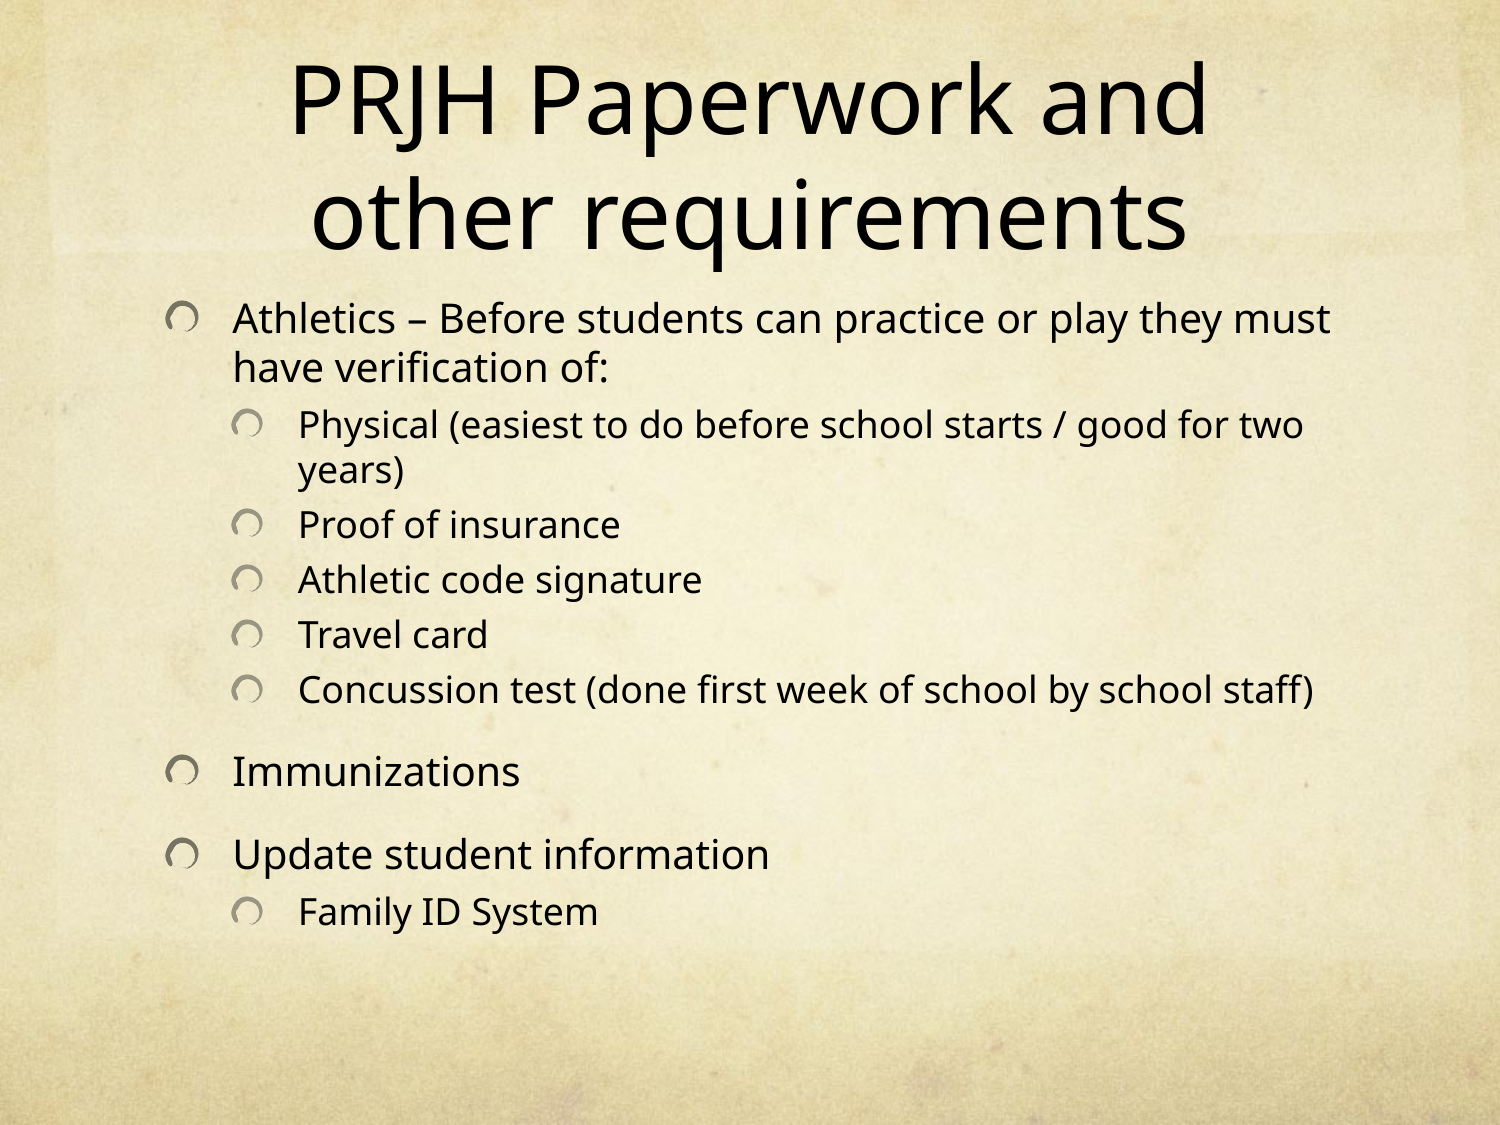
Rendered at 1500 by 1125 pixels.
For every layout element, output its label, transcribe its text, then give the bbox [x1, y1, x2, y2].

title PRJH Paperwork and other requirements [150, 82, 1350, 225]
picture [0, 0, 1500, 1125]
list Athletics – Before students can practice or play they must have verification of: Physical (easiest to do before school starts / good for two years) Proof of insurance Athletic code signature Travel card Concussion test (done first week of school by school staff) Immunizations Update student information Family ID System [150, 284, 1350, 950]
